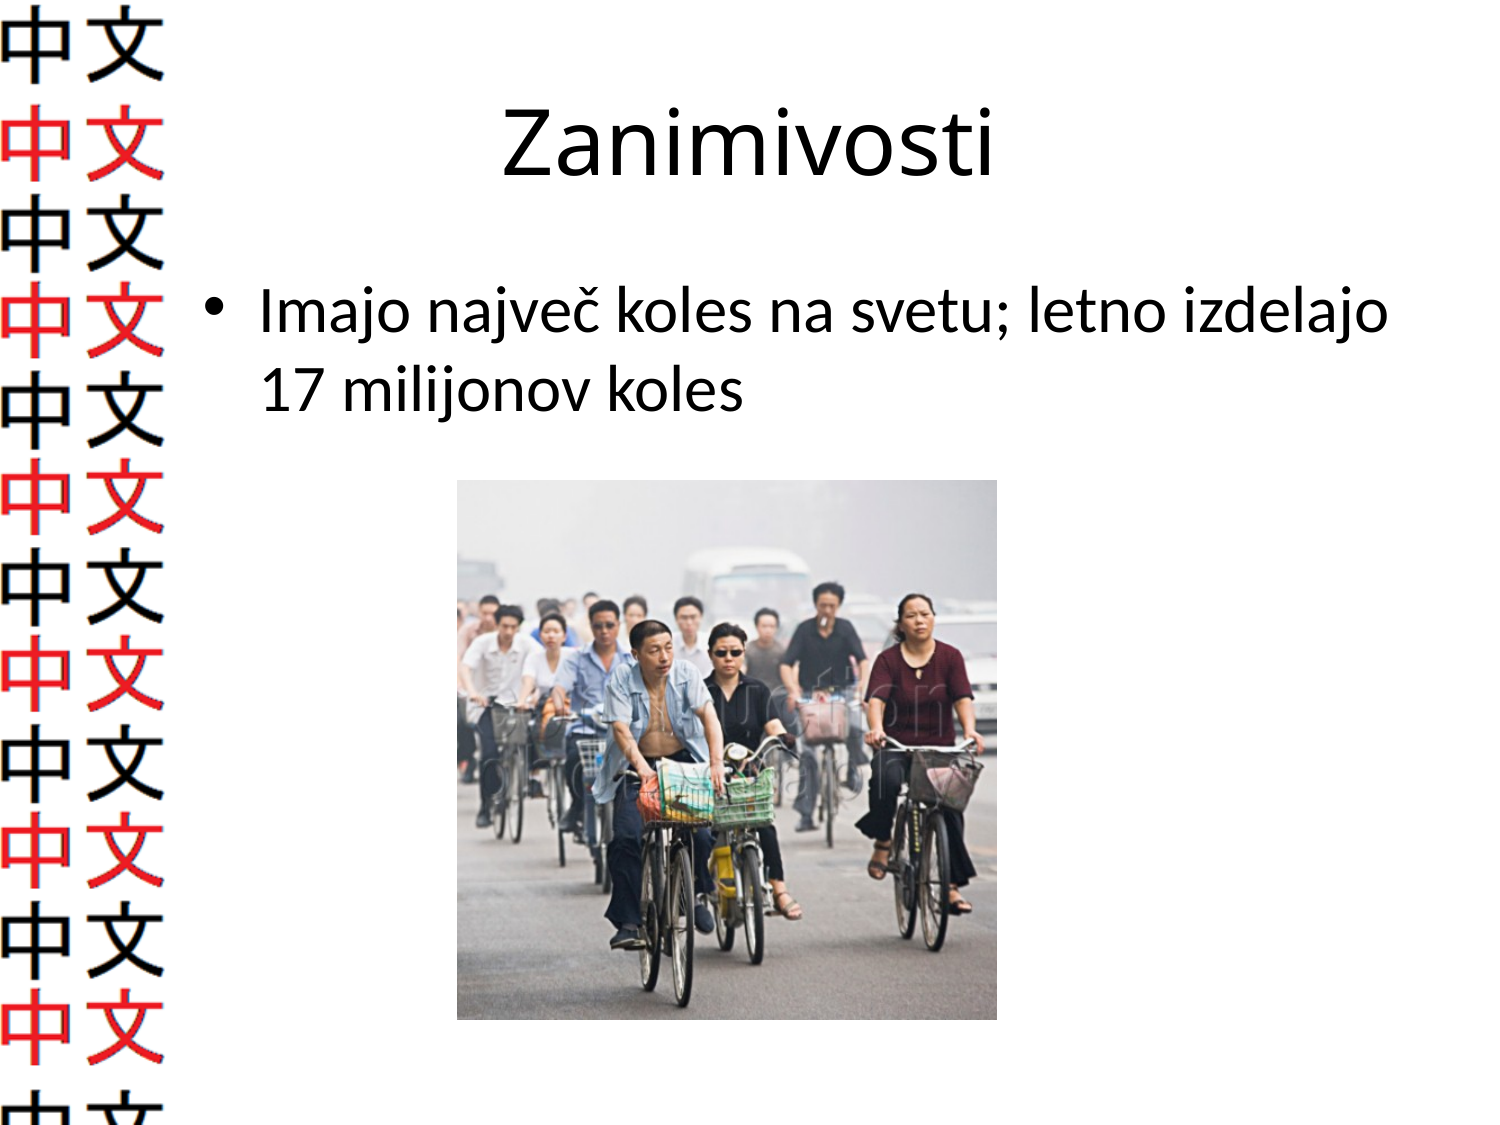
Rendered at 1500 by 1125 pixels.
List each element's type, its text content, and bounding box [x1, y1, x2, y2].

picture [456, 480, 997, 1020]
picture [0, 0, 186, 1125]
list Imajo največ koles na svetu; letno izdelajo 17 milijonov koles [190, 257, 1425, 1005]
title Zanimivosti [190, 45, 1425, 233]
